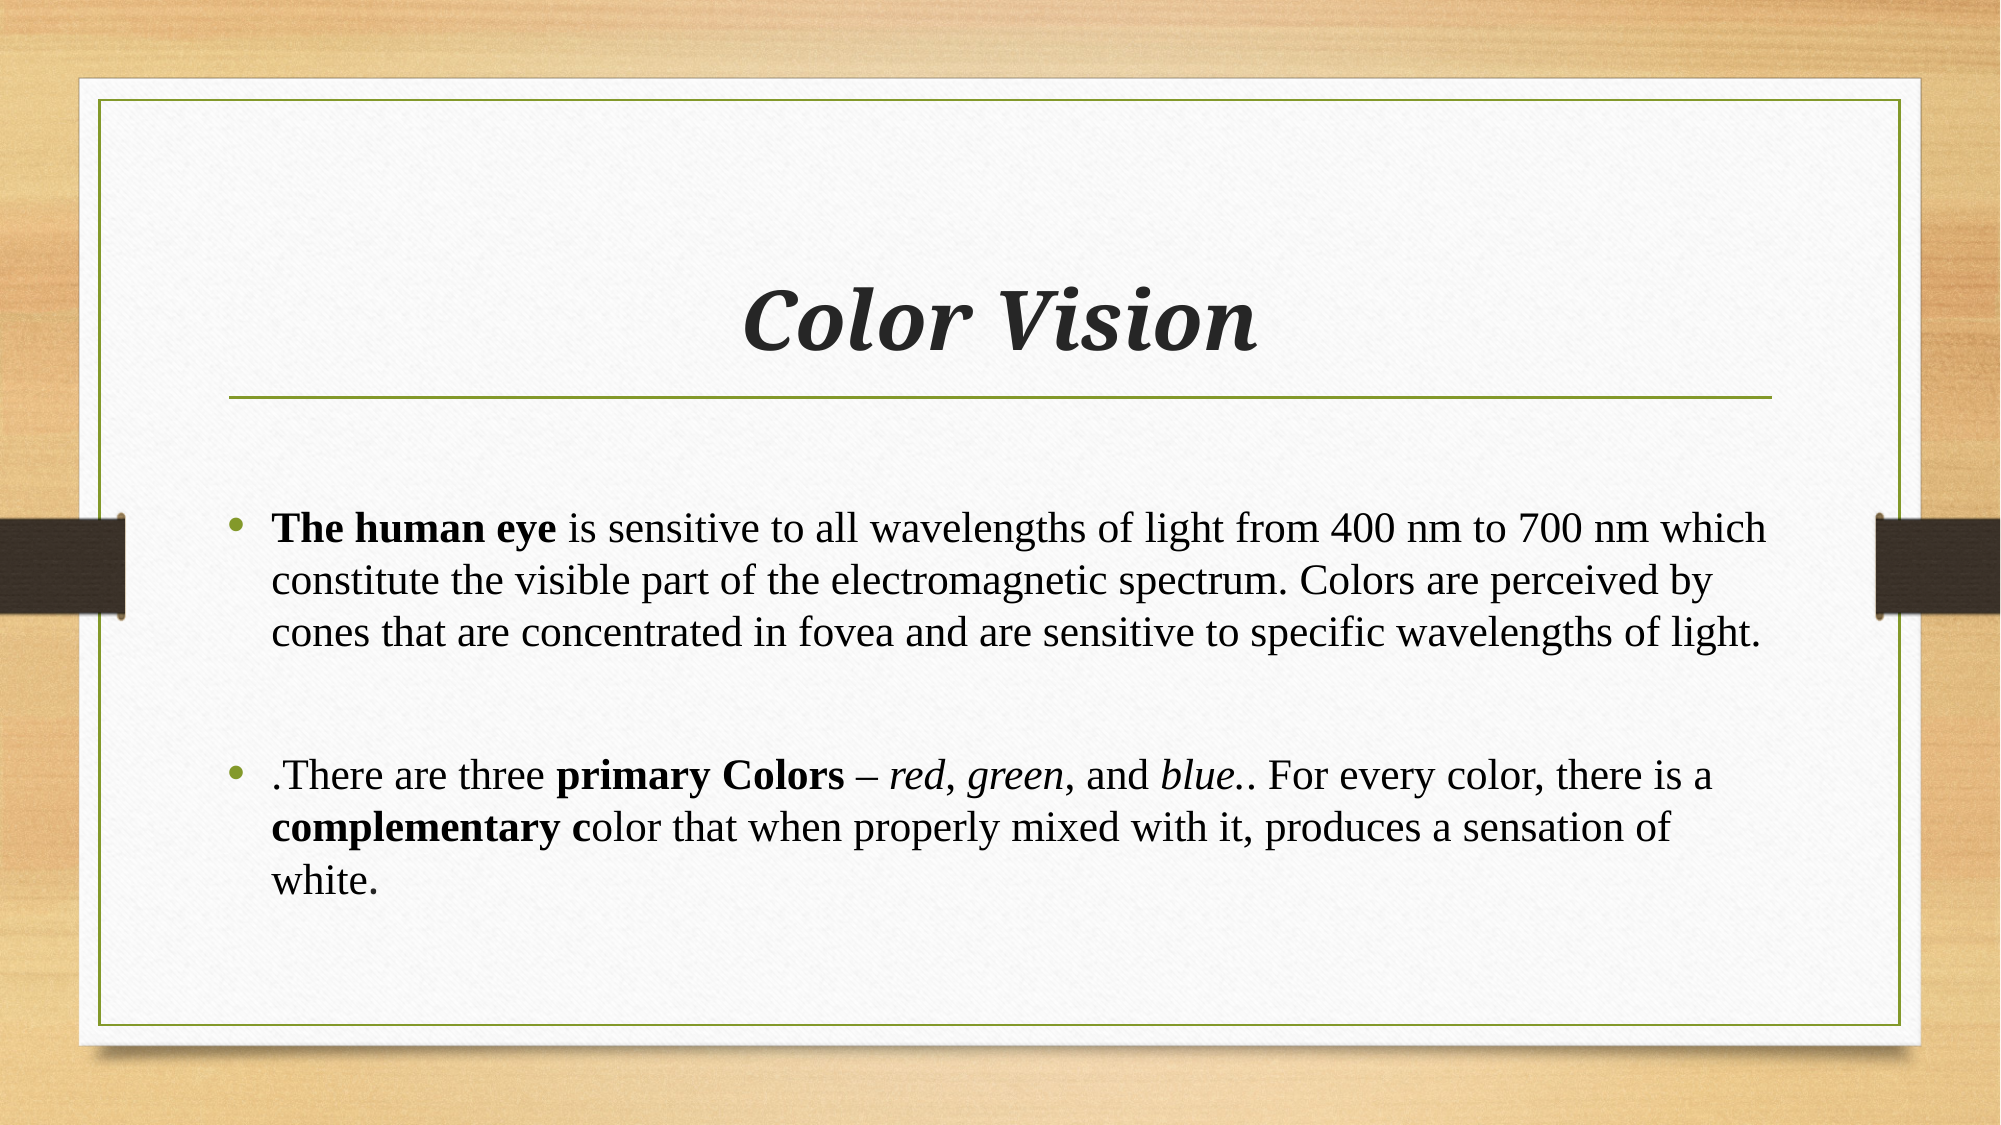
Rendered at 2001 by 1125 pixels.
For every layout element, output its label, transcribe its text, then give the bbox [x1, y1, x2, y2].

list The human eye is sensitive to all wavelengths of light from 400 nm to 700 nm which constitute the visible part of the electromagnetic spectrum. Colors are perceived by cones that are concentrated in fovea and are sensitive to specific wavelengths of light. .There are three primary Colors – red, green, and blue.. For every color, there is a complementary color that when properly mixed with it, produces a sensation of white. [212, 419, 1788, 964]
picture [0, 0, 2001, 1125]
title Color Vision [212, 161, 1788, 375]
